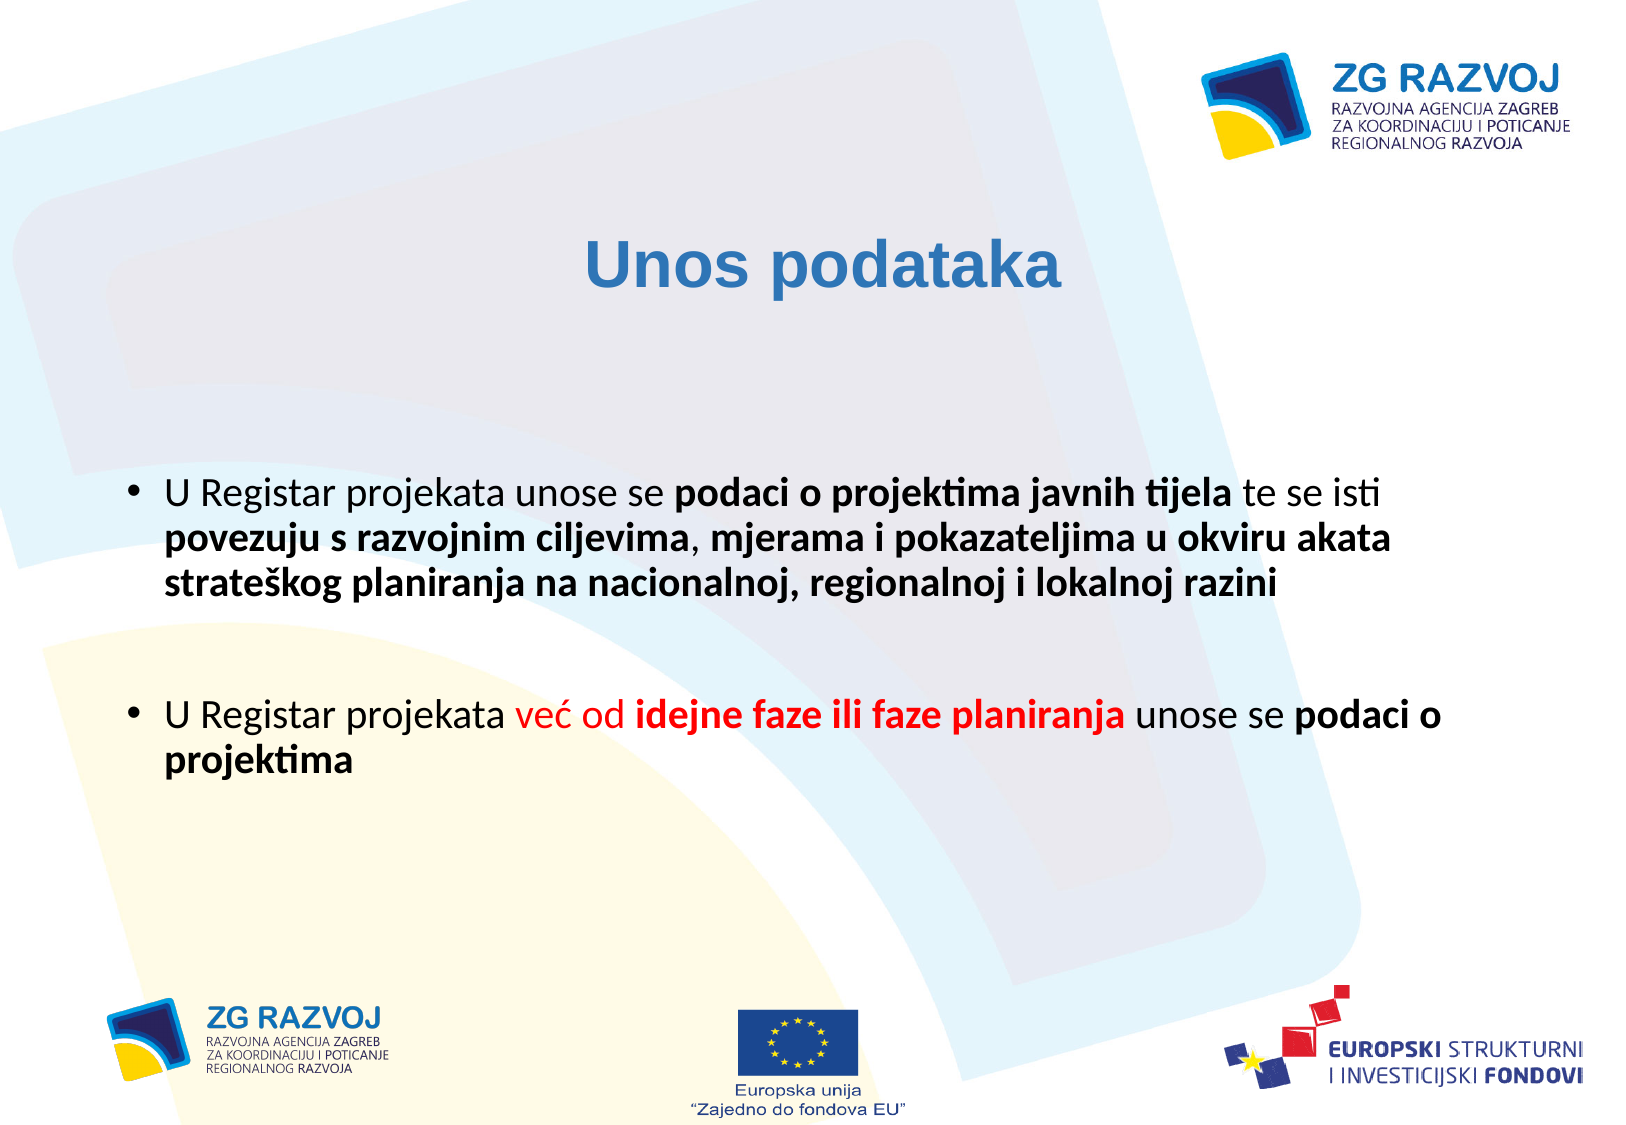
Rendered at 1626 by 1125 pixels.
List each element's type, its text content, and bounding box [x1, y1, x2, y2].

list U Registar projekata unose se podaci o projektima javnih tijela te se isti povezuju s razvojnim ciljevima, mjerama i pokazateljima u okviru akata strateškog planiranja na nacionalnoj, regionalnoj i lokalnoj razini U Registar projekata već od idejne faze ili faze planiranja unose se podaci o projektima [111, 462, 1514, 878]
picture [0, 0, 1626, 1125]
title Unos podataka [111, 209, 1514, 314]
